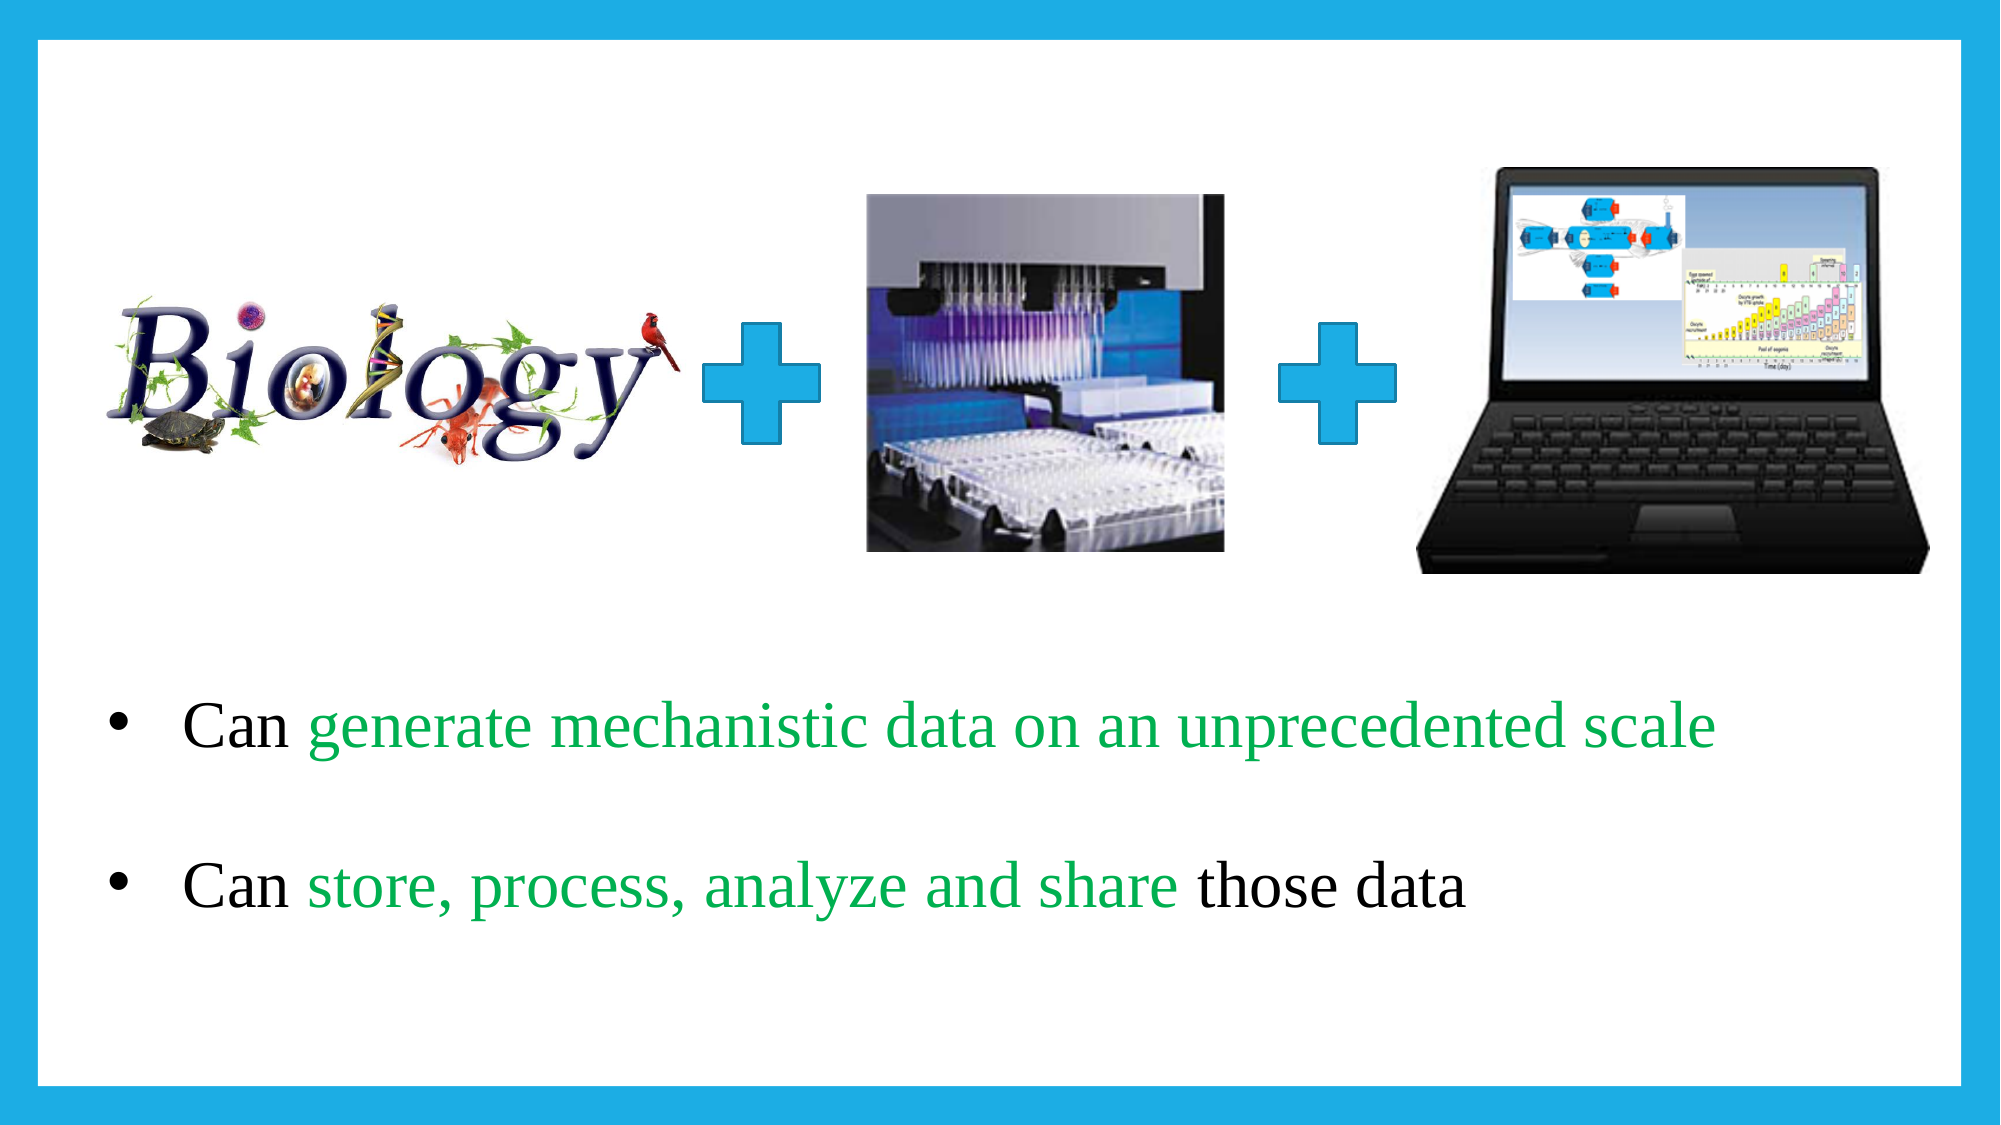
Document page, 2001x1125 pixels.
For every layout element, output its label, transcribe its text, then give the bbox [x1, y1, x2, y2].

picture [44, 275, 731, 477]
picture [1416, 166, 1930, 574]
picture [783, 193, 1310, 552]
text_box Can generate mechanistic data on an unprecedented scale Can store, process, analyze and share those data [93, 673, 1869, 928]
text_box [735, 322, 777, 445]
text_box [1315, 322, 1397, 445]
